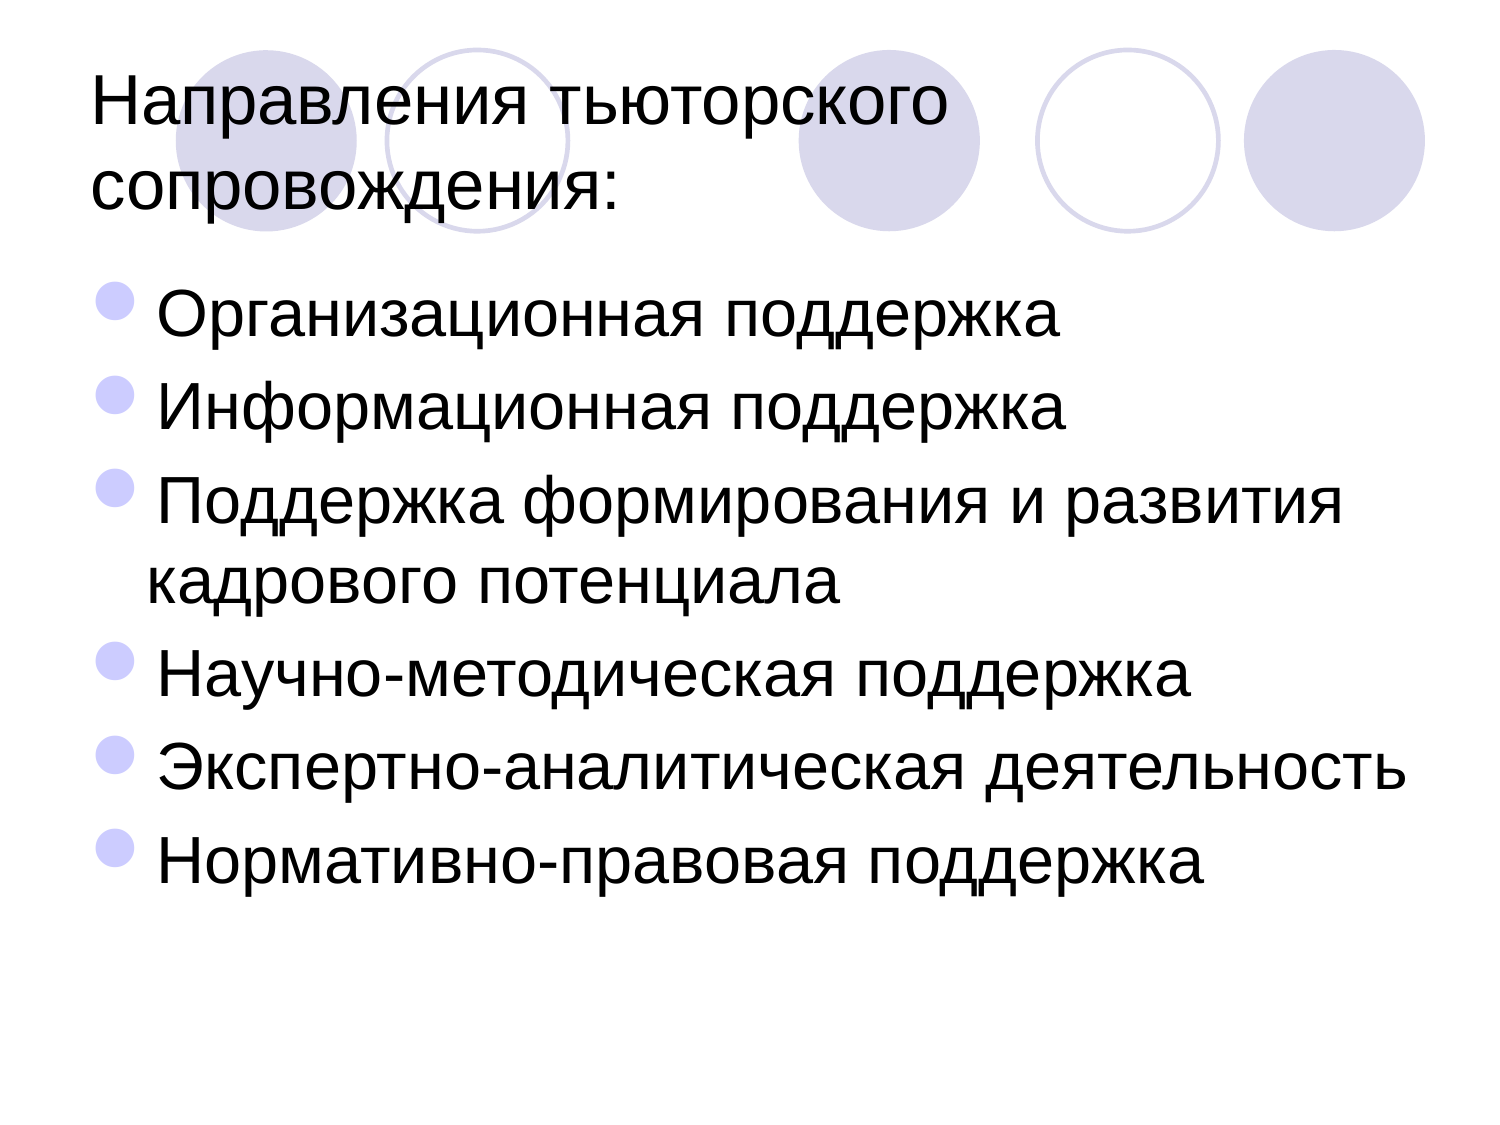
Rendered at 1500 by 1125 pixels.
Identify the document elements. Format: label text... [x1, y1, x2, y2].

title Направления тьюторского сопровождения: [74, 44, 1426, 233]
list Организационная поддержка Информационная поддержка Поддержка формирования и развития кадрового потенциала Научно-методическая поддержка Экспертно-аналитическая деятельность Нормативно-правовая поддержка [74, 262, 1426, 1006]
